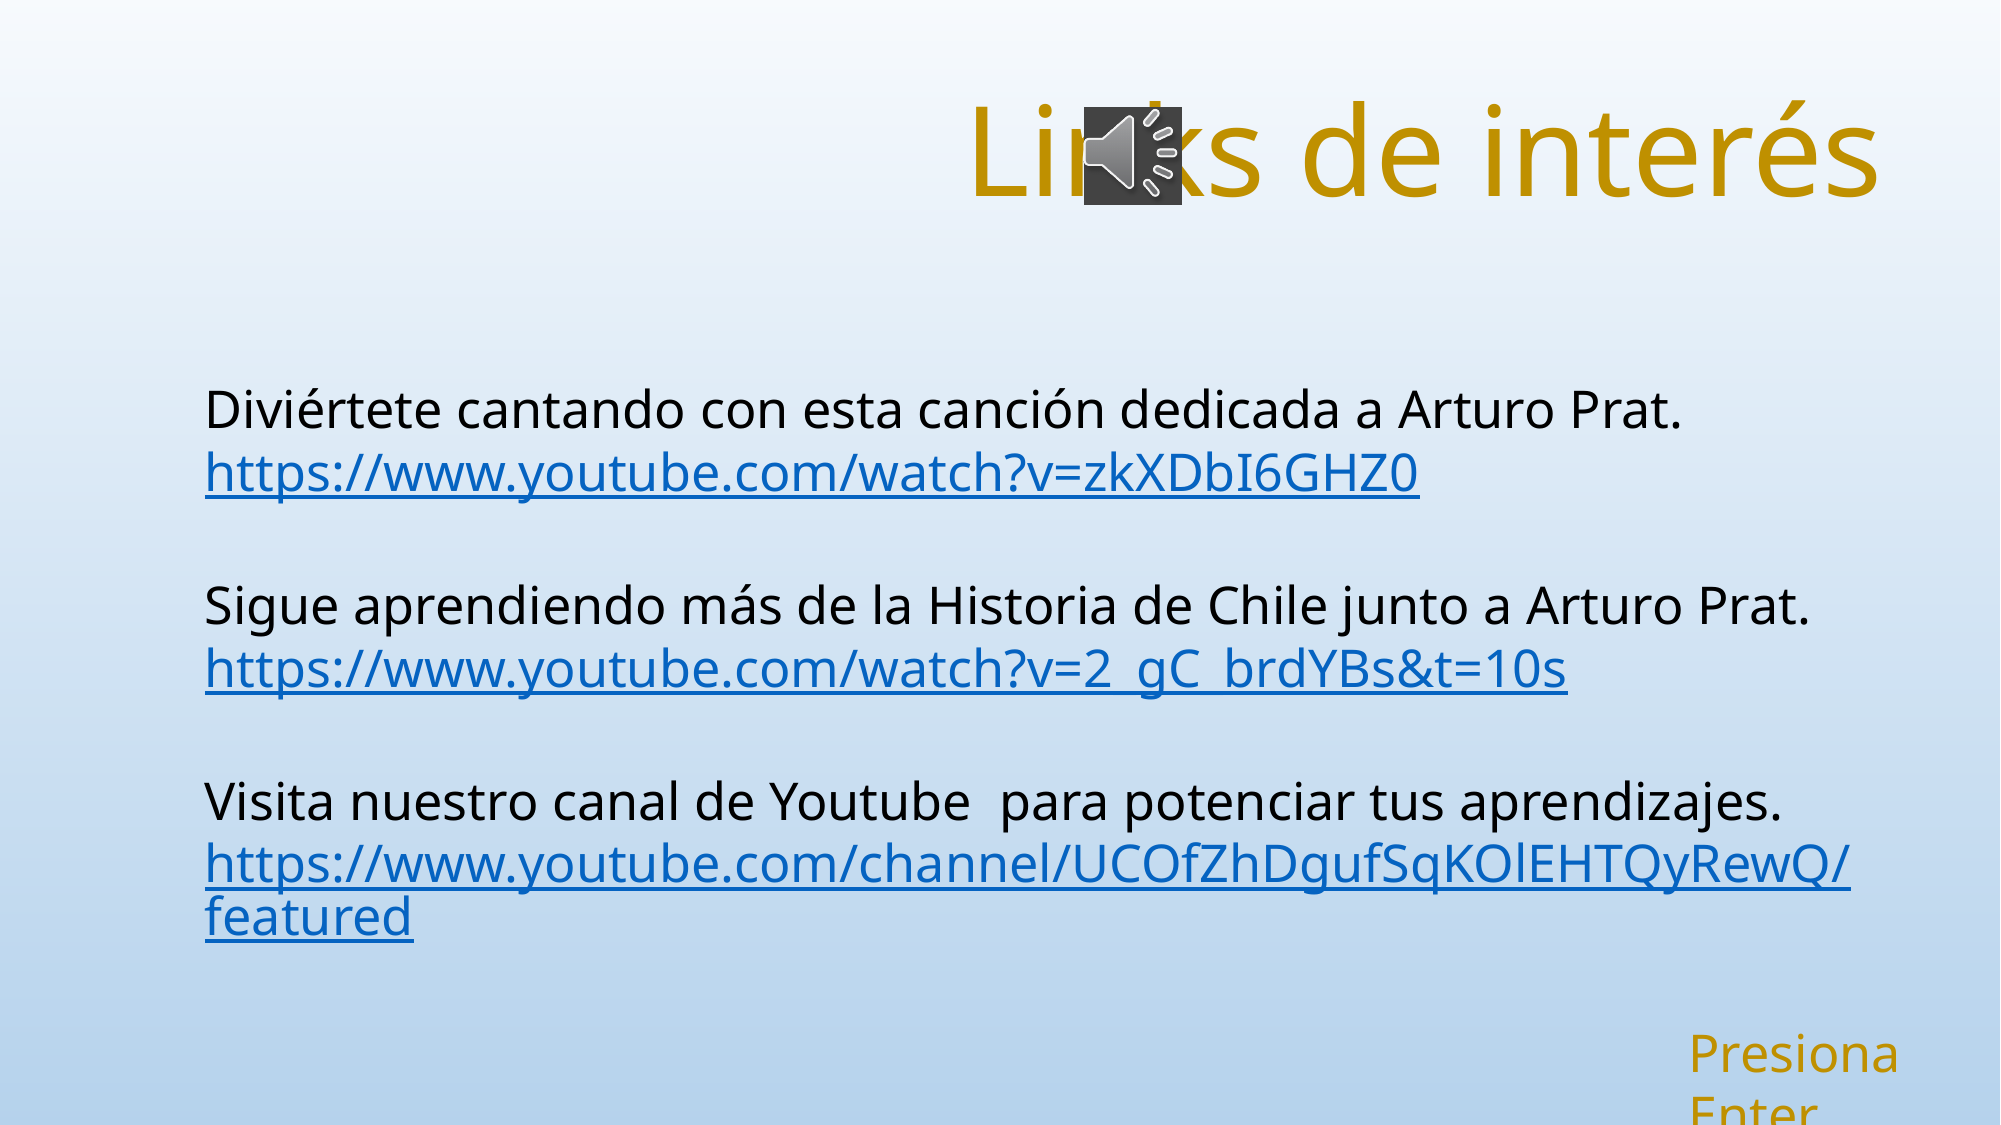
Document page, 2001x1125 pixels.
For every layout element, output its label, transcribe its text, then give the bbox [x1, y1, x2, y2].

title Links de interés [173, 47, 1899, 265]
text_box Diviértete cantando con esta canción dedicada a Arturo Prat. https://www.youtube.com/watch?v=zkXDbI6GHZ0 Sigue aprendiendo más de la Historia de Chile junto a Arturo Prat. https://www.youtube.com/watch?v=2_gC_brdYBs&t=10s Visita nuestro canal de Youtube para potenciar tus aprendizajes. https://www.youtube.com/channel/UCOfZhDgufSqKOlEHTQyRewQ/featured [189, 307, 1882, 1125]
picture [1083, 105, 1184, 206]
text_box Presiona Enter [1673, 1012, 1953, 1125]
